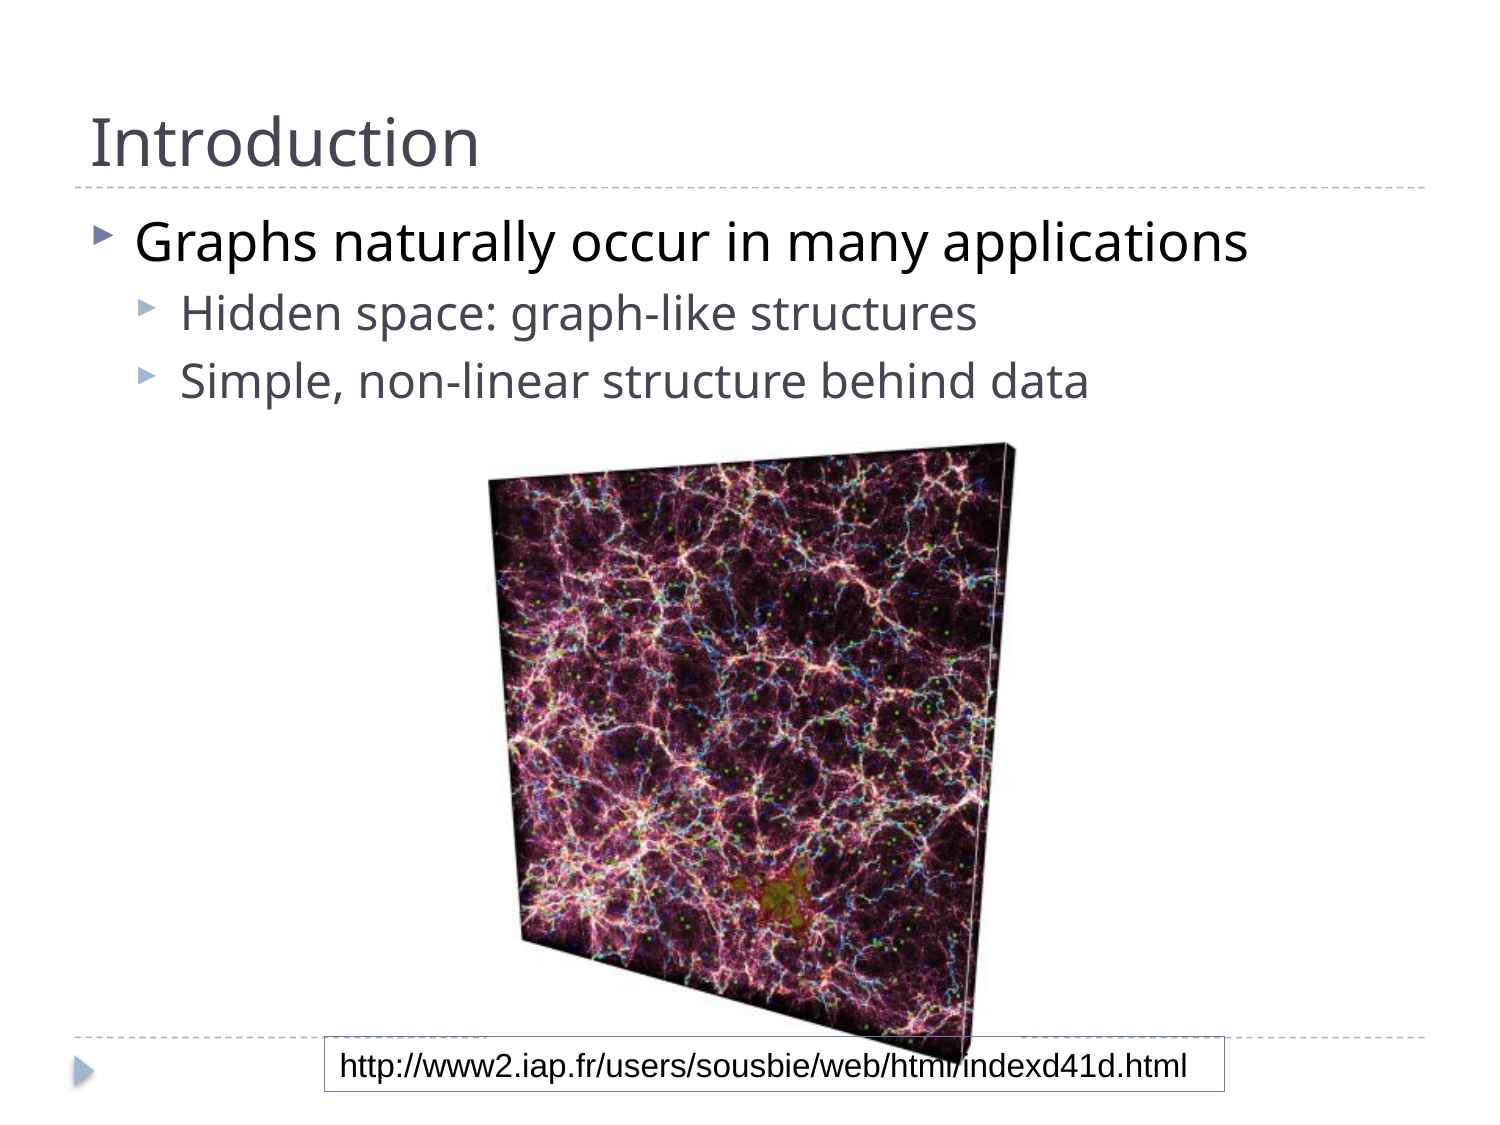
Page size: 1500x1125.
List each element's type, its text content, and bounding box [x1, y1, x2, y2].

list Graphs naturally occur in many applications Hidden space: graph-like structures Simple, non-linear structure behind data [74, 199, 1426, 1011]
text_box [324, 441, 1226, 1093]
title Introduction [74, 24, 1426, 188]
